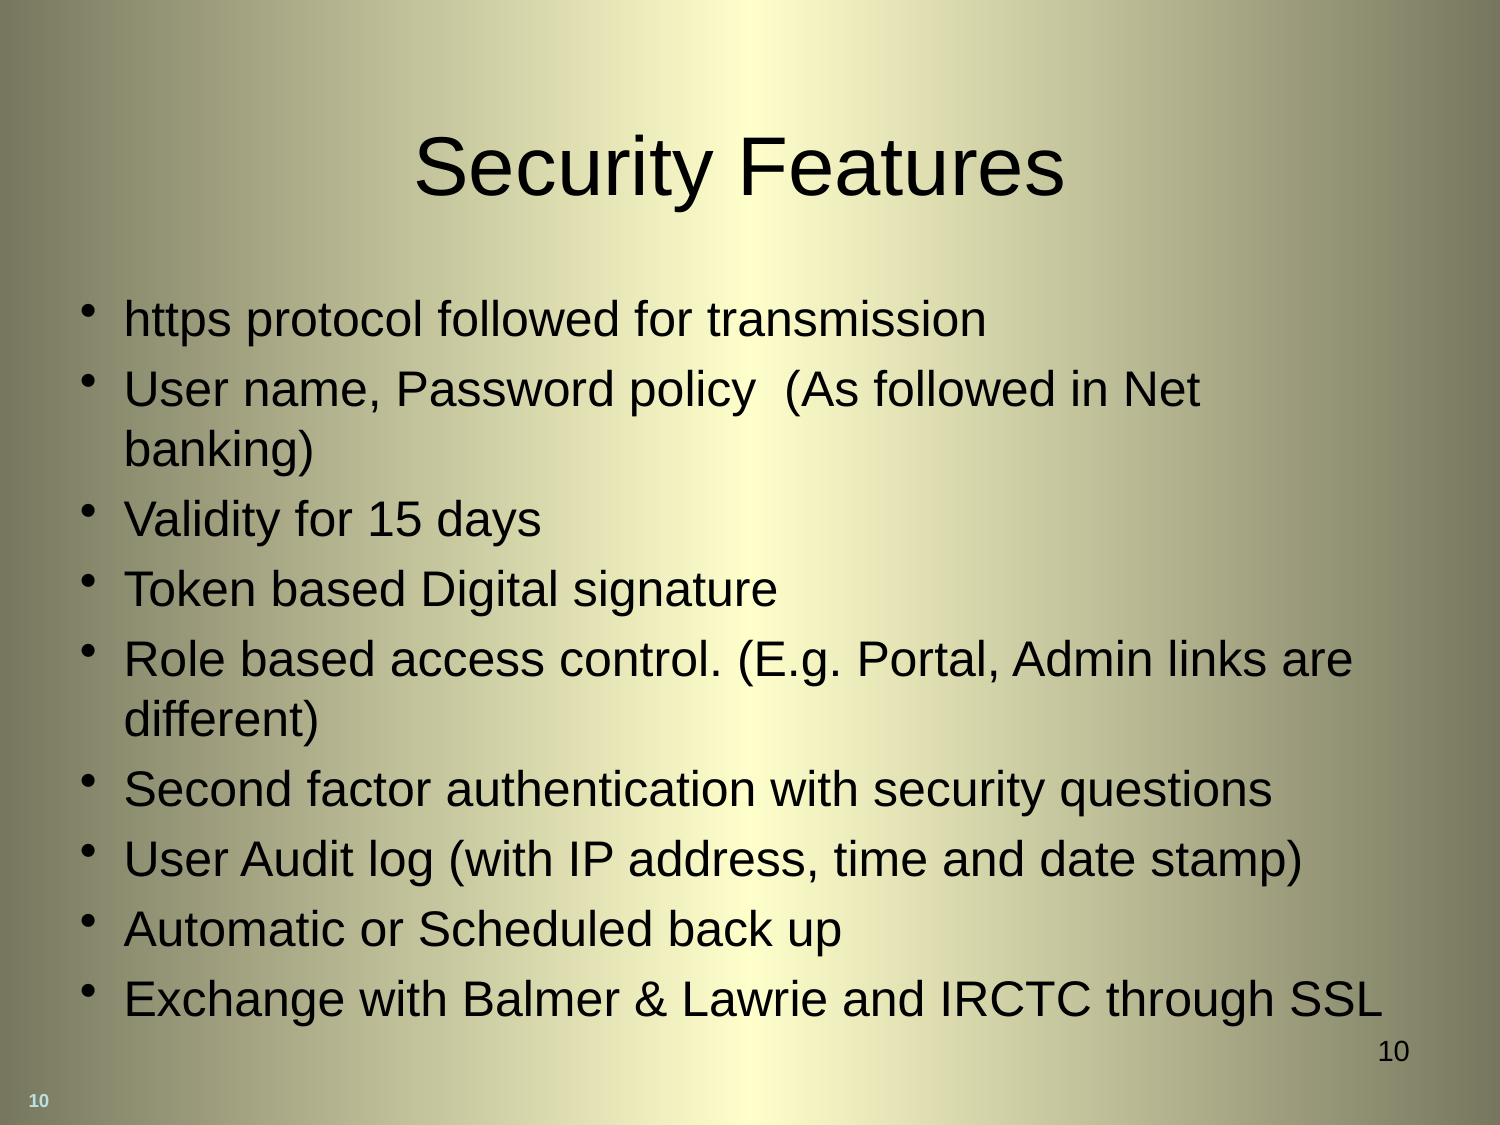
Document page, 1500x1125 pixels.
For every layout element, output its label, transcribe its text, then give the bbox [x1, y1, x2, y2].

list https protocol followed for transmission User name, Password policy (As followed in Net banking) Validity for 15 days Token based Digital signature Role based access control. (E.g. Portal, Admin links are different) Second factor authentication with security questions User Audit log (with IP address, time and date stamp) Automatic or Scheduled back up Exchange with Balmer & Lawrie and IRCTC through SSL [64, 278, 1416, 1095]
text_box 10 [1, 1068, 65, 1119]
title Security Features [64, 101, 1416, 224]
slide_number 10 [1074, 1024, 1426, 1103]
